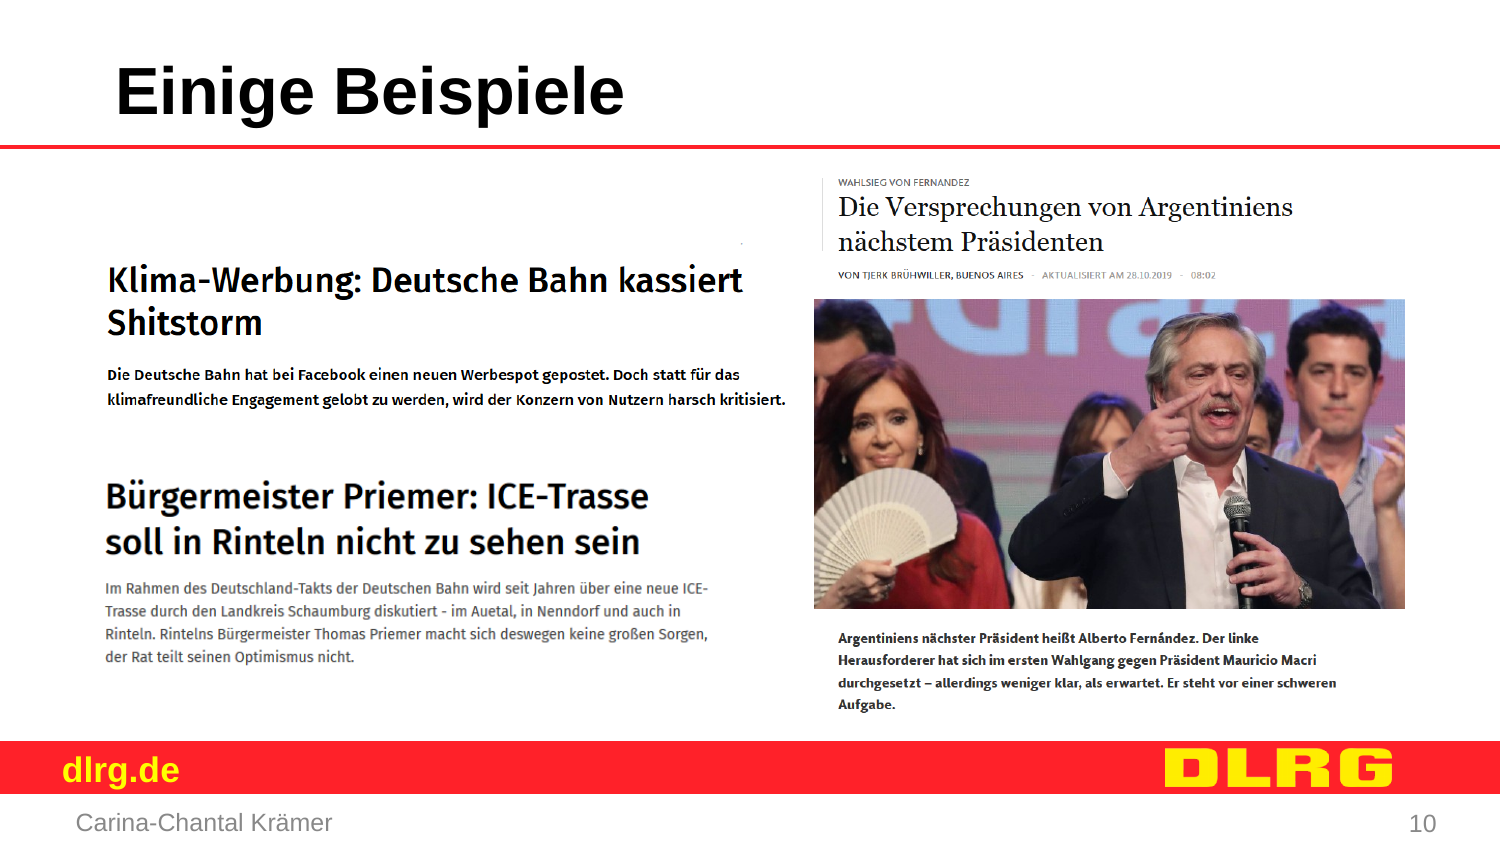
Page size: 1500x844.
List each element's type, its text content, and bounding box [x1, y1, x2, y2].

text_box Carina-Chantal Krämer [68, 798, 353, 844]
text_box Einige Beispiele [107, 40, 1393, 136]
picture [99, 467, 734, 686]
slide_number 10 [1400, 800, 1446, 844]
picture [1165, 748, 1392, 787]
picture [89, 166, 1405, 727]
